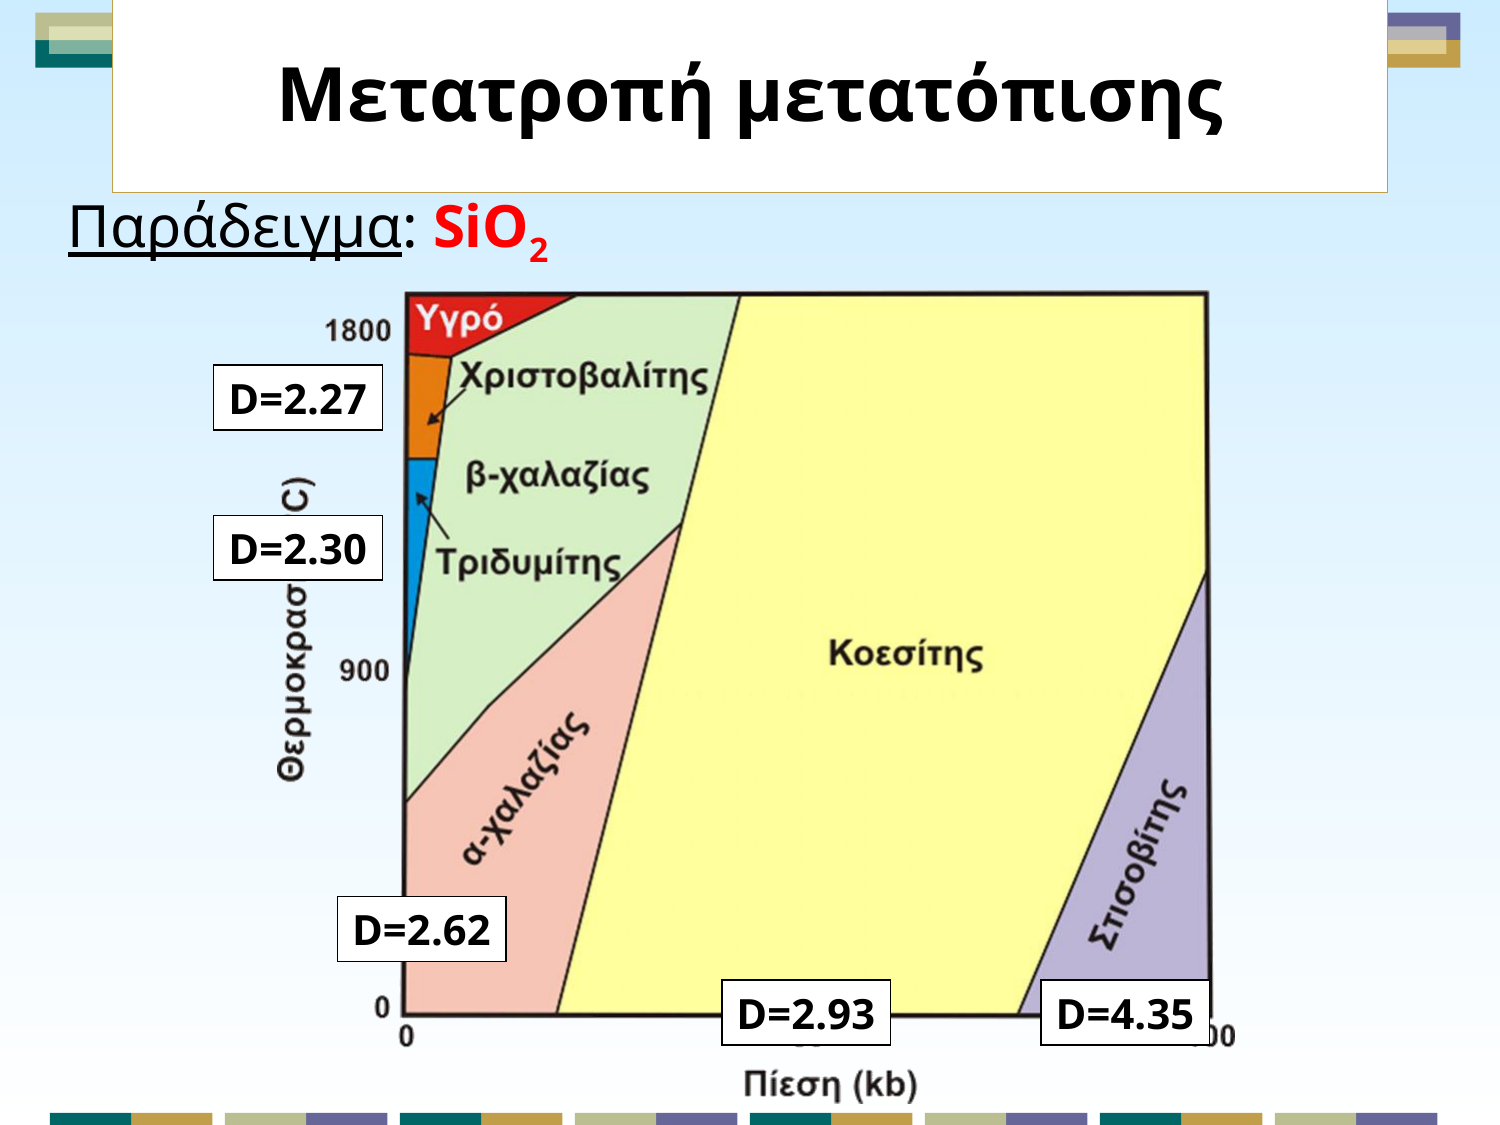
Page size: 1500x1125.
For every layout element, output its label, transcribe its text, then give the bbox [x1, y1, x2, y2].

text_box D=2.27 [213, 365, 277, 430]
text_box Παράδειγμα: SiO2 [53, 182, 892, 277]
title Μετατροπή μετατόπισης [112, 0, 1388, 193]
text_box D=2.30 [213, 515, 277, 581]
picture [277, 290, 1235, 1104]
